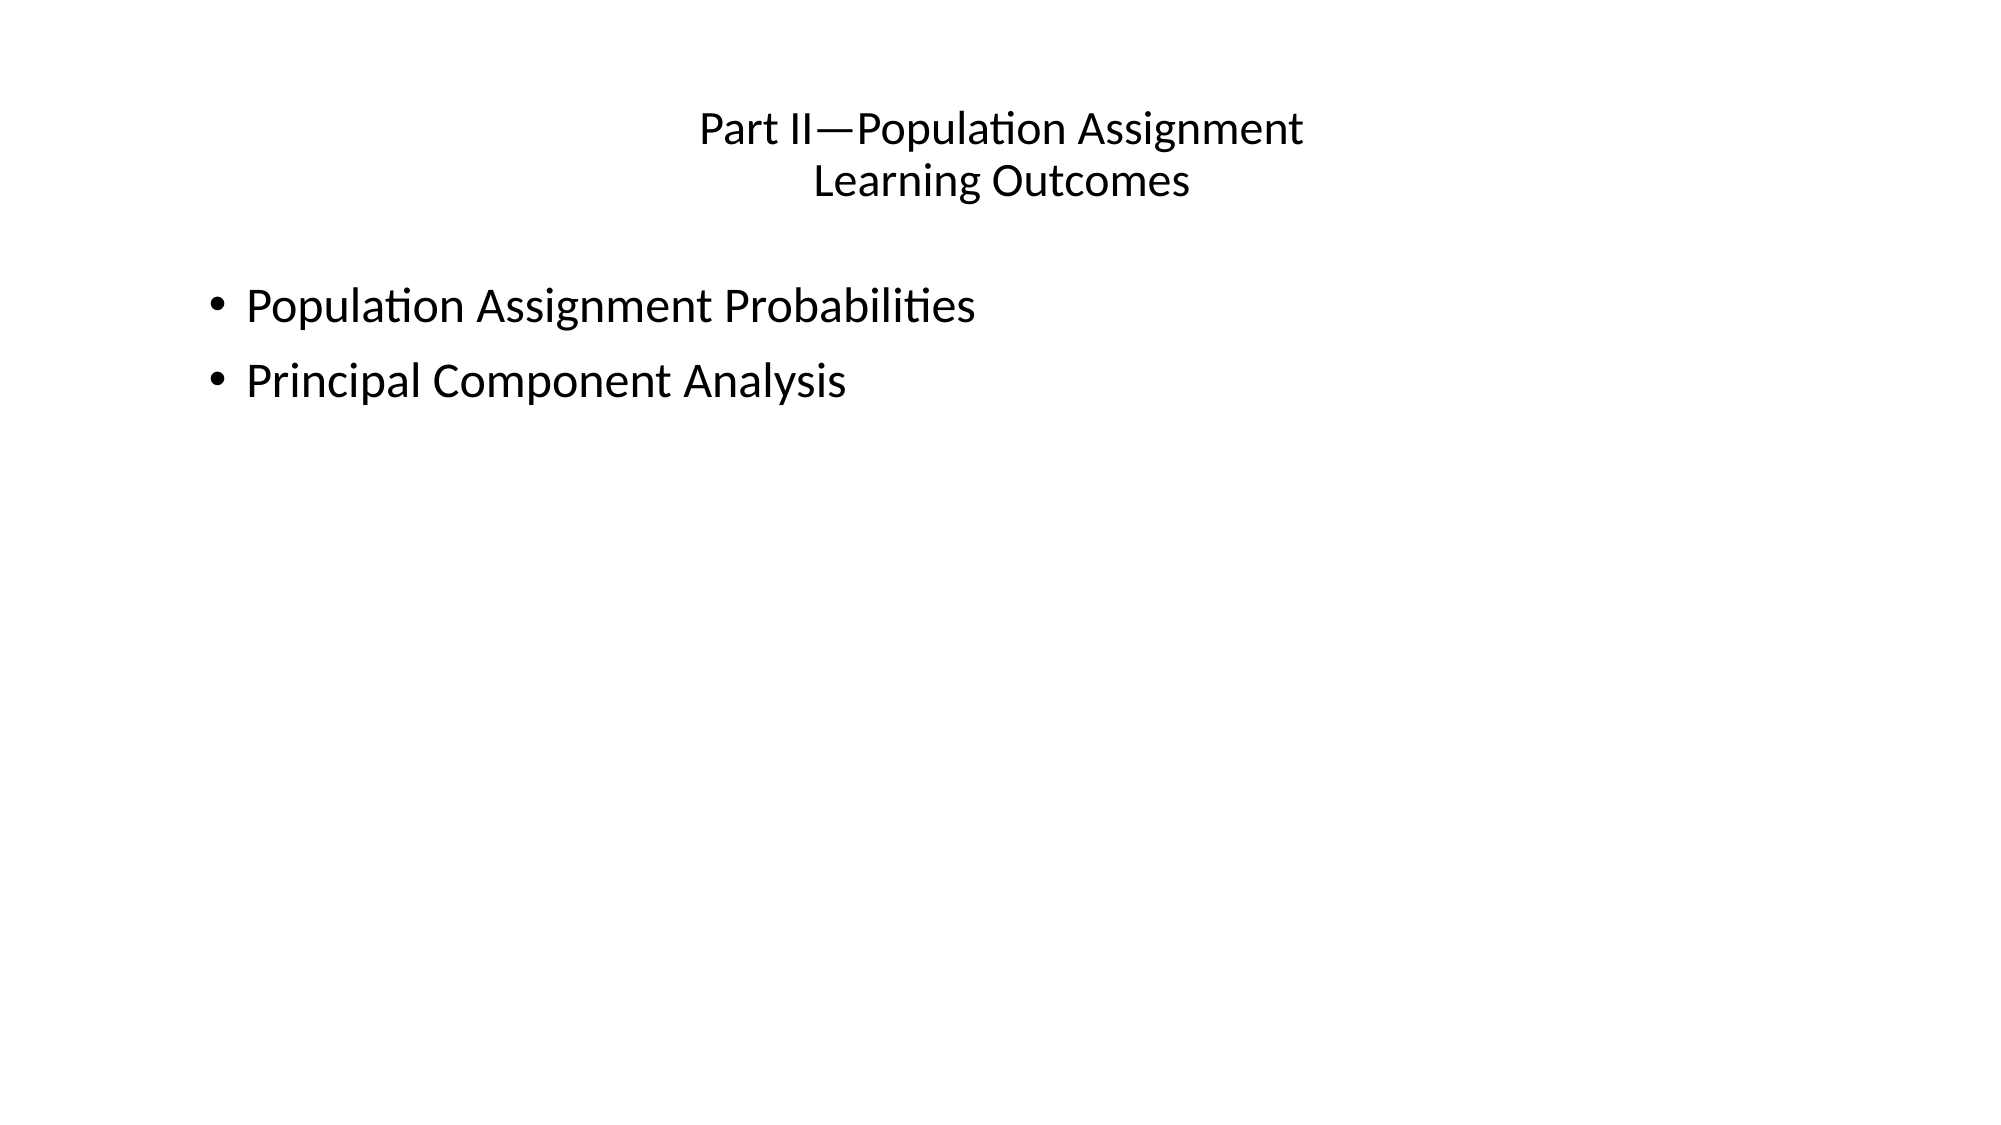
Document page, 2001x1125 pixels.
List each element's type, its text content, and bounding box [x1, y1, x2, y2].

list Population Assignment Probabilities Principal Component Analysis [193, 272, 1807, 926]
title Part II—Population Assignment Learning Outcomes [102, 95, 1903, 216]
